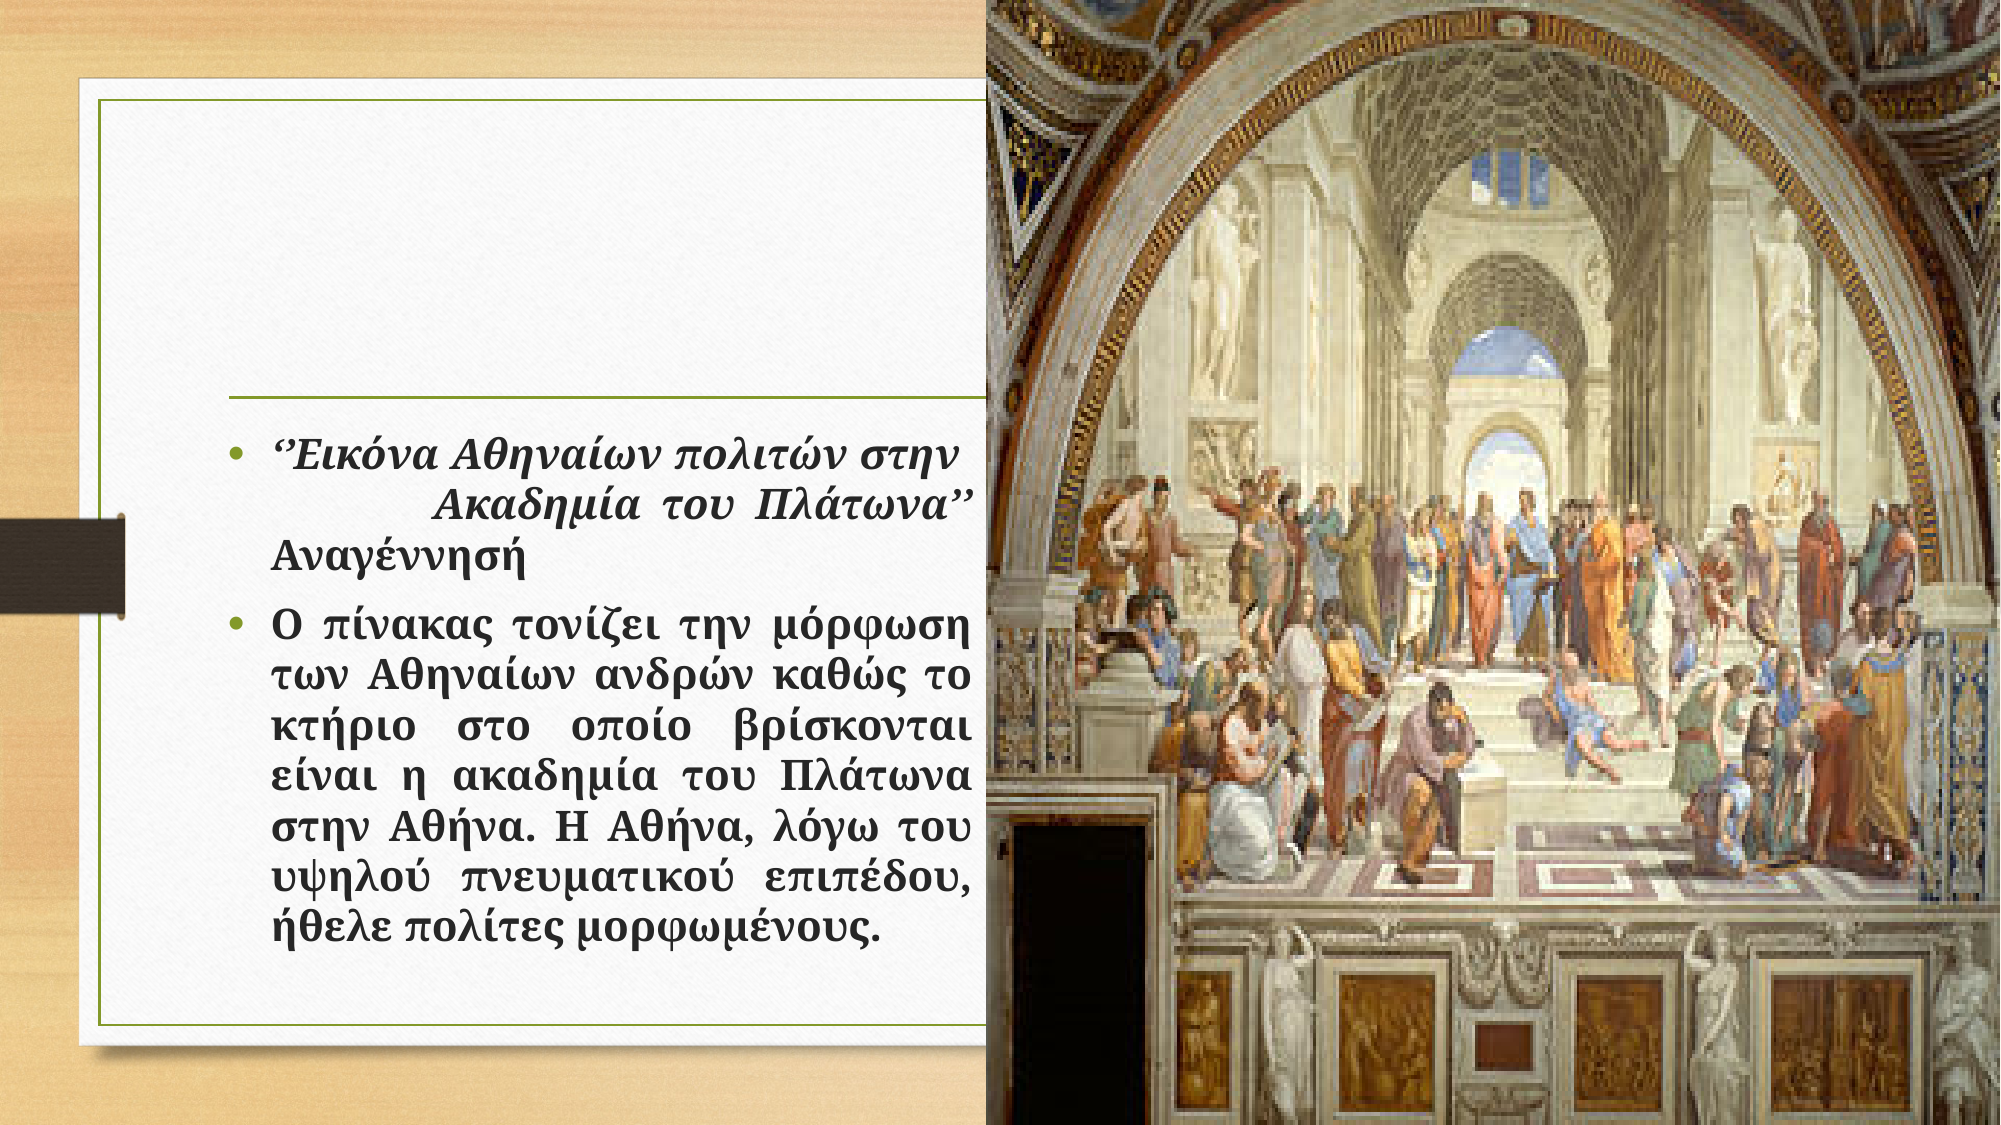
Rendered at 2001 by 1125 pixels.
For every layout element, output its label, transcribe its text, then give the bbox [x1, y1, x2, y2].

list ‘’Εικόνα Αθηναίων πολιτών στην Ακαδημία του Πλάτωνα’’ Αναγέννησή Ο πίνακας τονίζει την μόρφωση των Αθηναίων ανδρών καθώς το κτήριο στο οποίο βρίσκονται είναι η ακαδημία του Πλάτωνα στην Αθήνα. Η Αθήνα, λόγω του υψηλού πνευματικού επιπέδου, ήθελε πολίτες μορφωμένους. [213, 420, 986, 963]
picture [0, 0, 2001, 1125]
